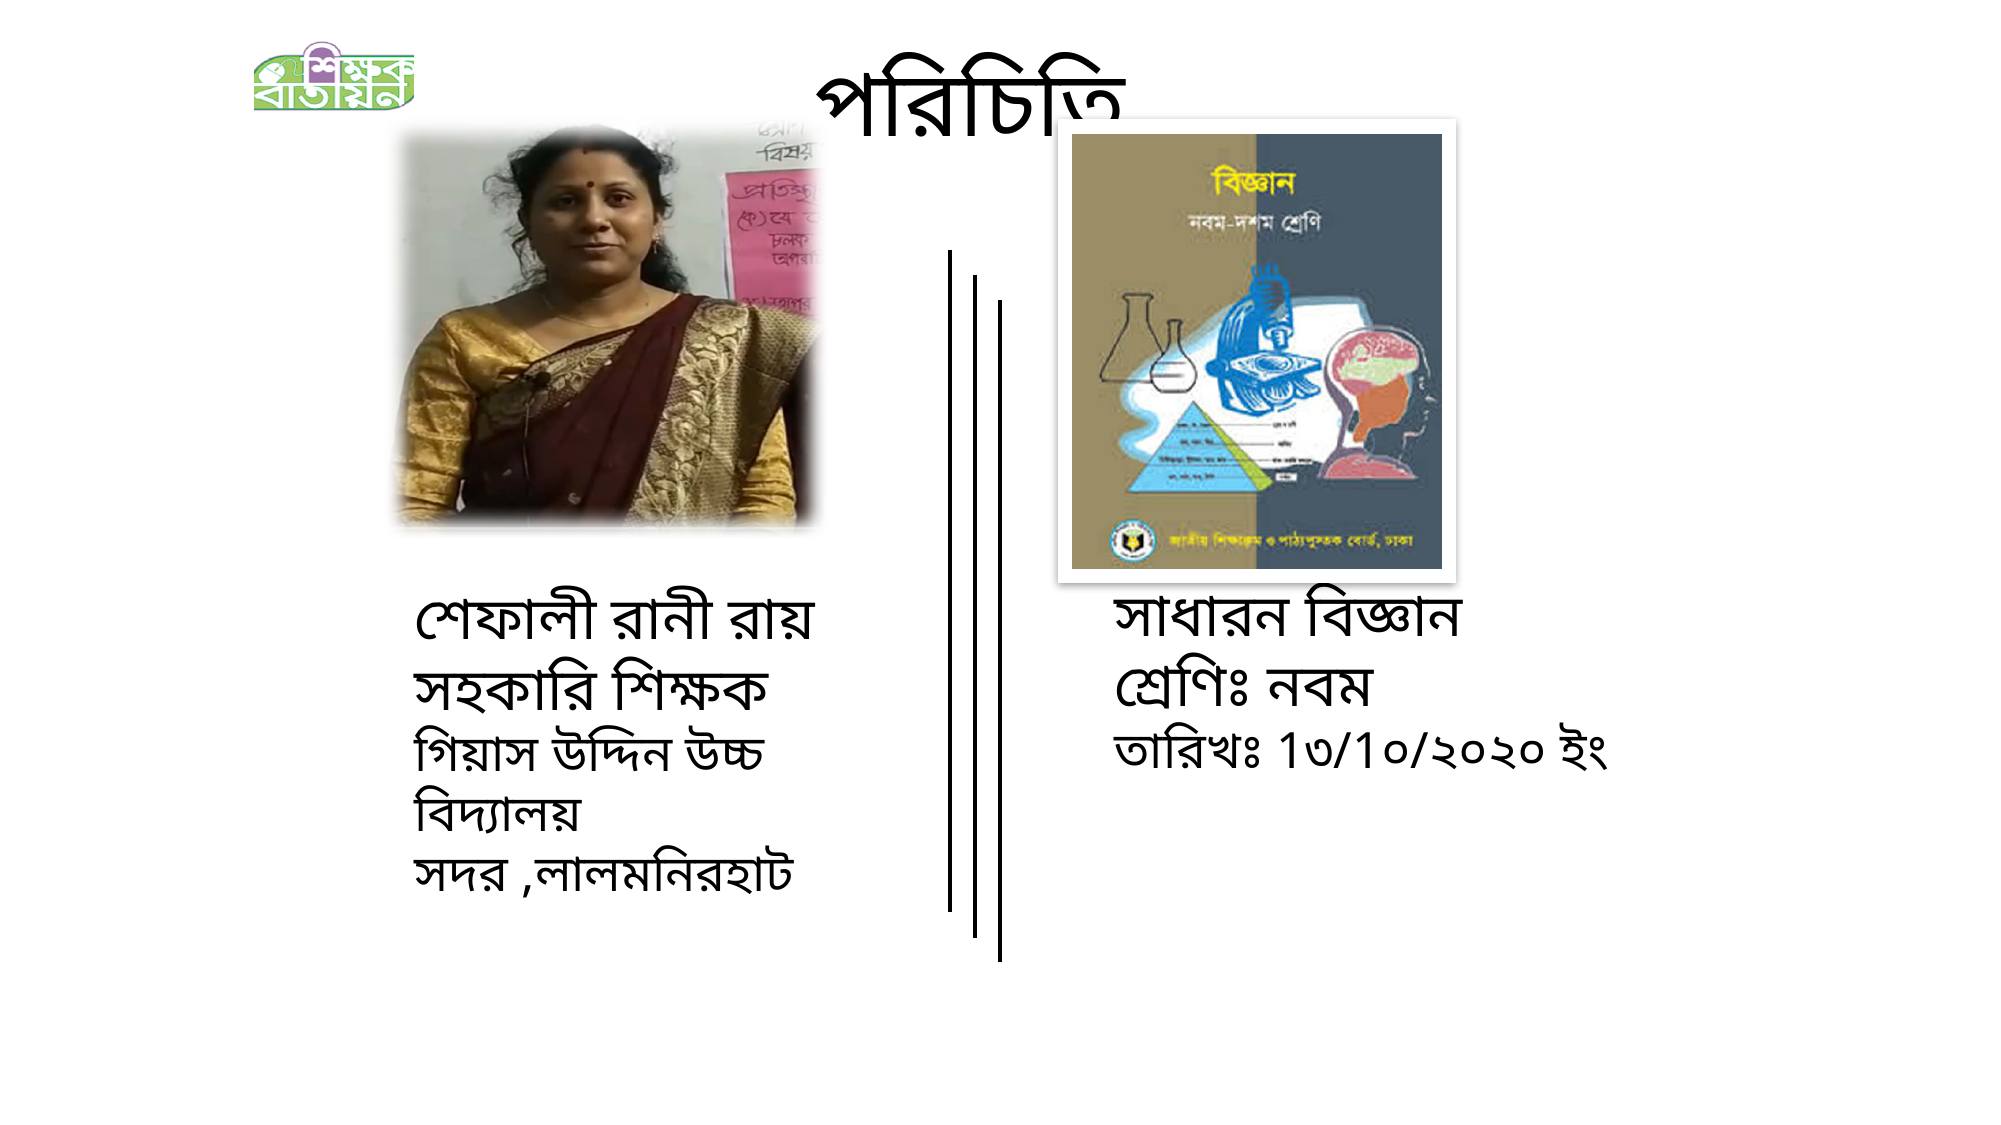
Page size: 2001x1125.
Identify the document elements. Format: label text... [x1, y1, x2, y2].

text_box শেফালী রানী রায় সহকারি শিক্ষক গিয়াস উদ্দিন উচ্চ বিদ্যালয় সদর ,লালমনিরহাট [399, 574, 938, 909]
text_box সাধারন বিজ্ঞান শ্রেণিঃ নবম তারিখঃ 1৩/1০/২০২০ ইং [1099, 571, 1638, 786]
picture [254, 5, 828, 539]
picture [1072, 133, 1442, 569]
text_box পরিচিতি [800, 37, 1225, 163]
